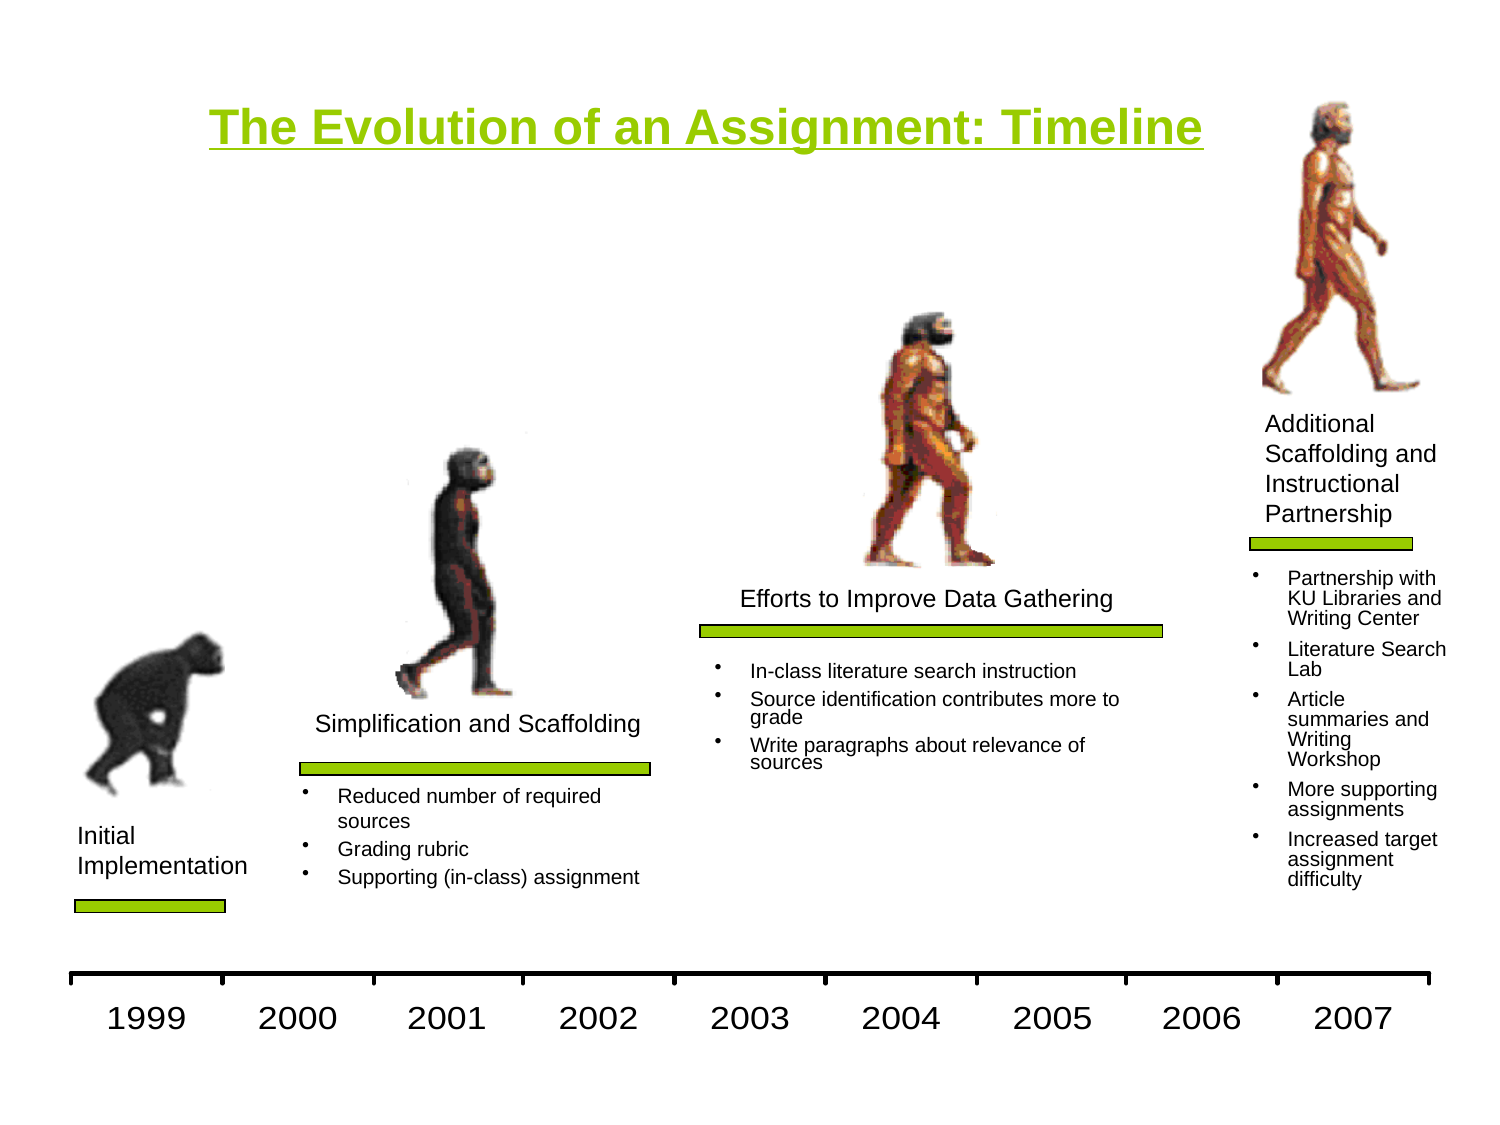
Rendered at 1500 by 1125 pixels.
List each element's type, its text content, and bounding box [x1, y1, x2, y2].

picture [862, 299, 1005, 575]
text_box The Evolution of an Assignment: Timeline [112, 87, 1262, 163]
picture [1262, 87, 1428, 400]
picture [387, 424, 544, 701]
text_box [37, 224, 1463, 1075]
picture [74, 612, 225, 813]
